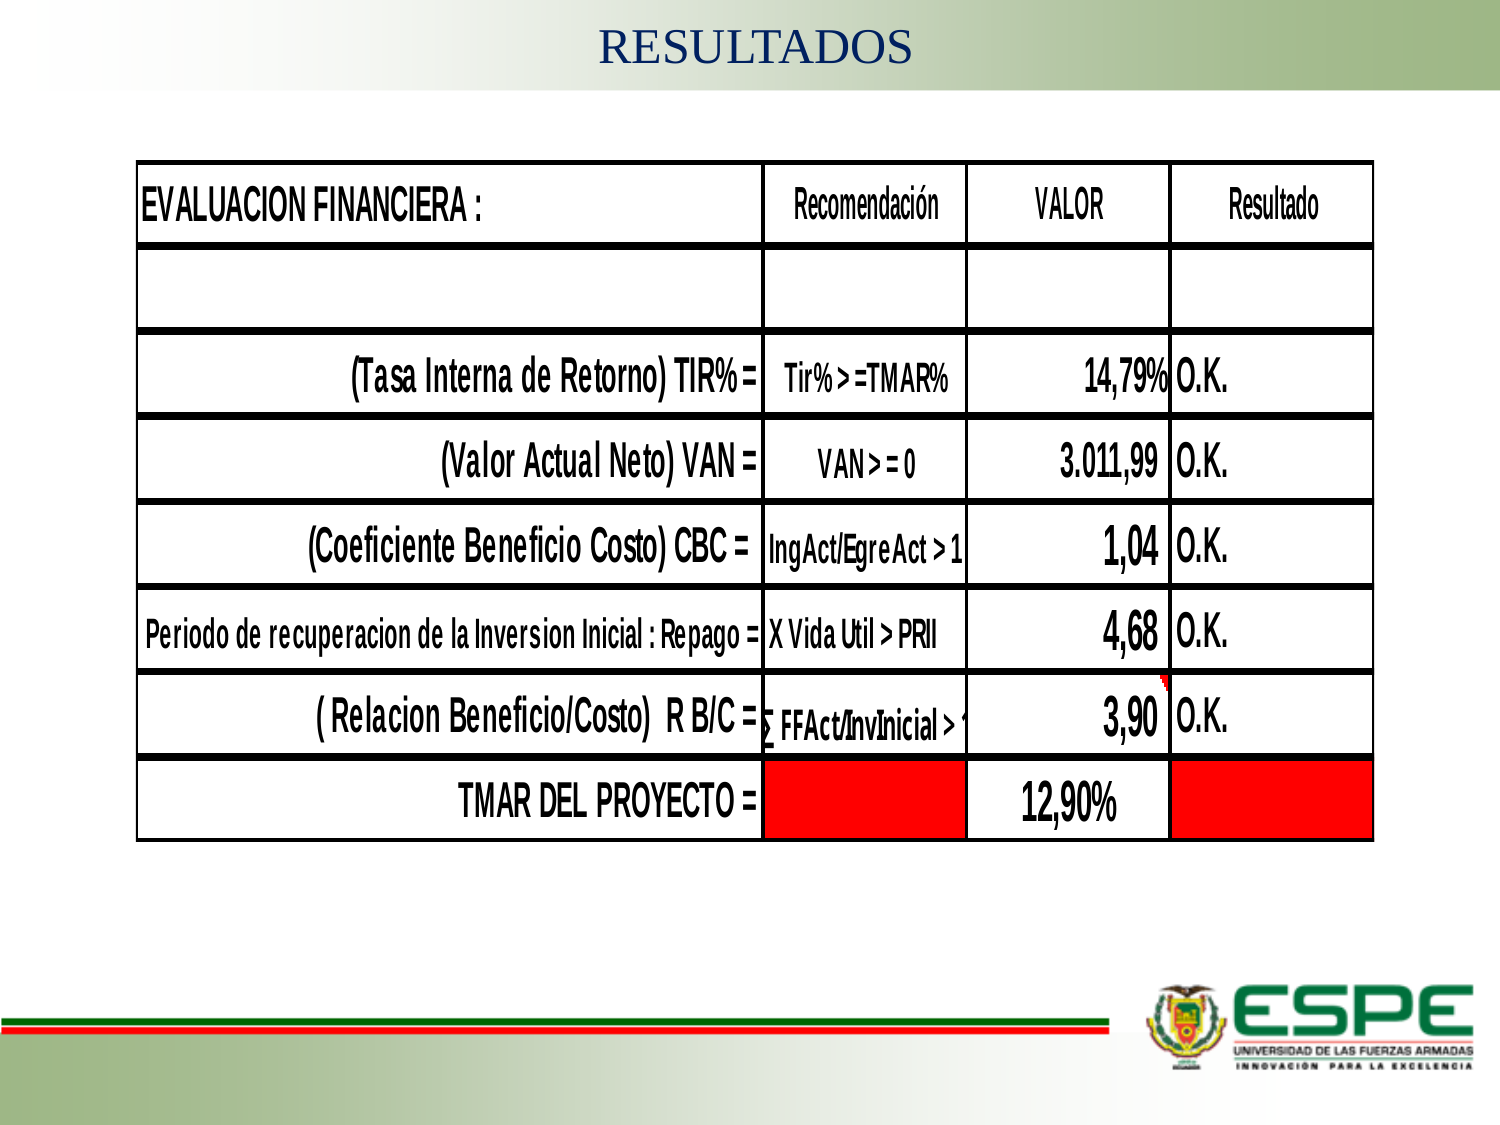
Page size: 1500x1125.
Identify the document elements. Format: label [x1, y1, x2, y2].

picture [135, 160, 1377, 847]
picture [0, 969, 1500, 1125]
picture [0, 0, 1500, 97]
